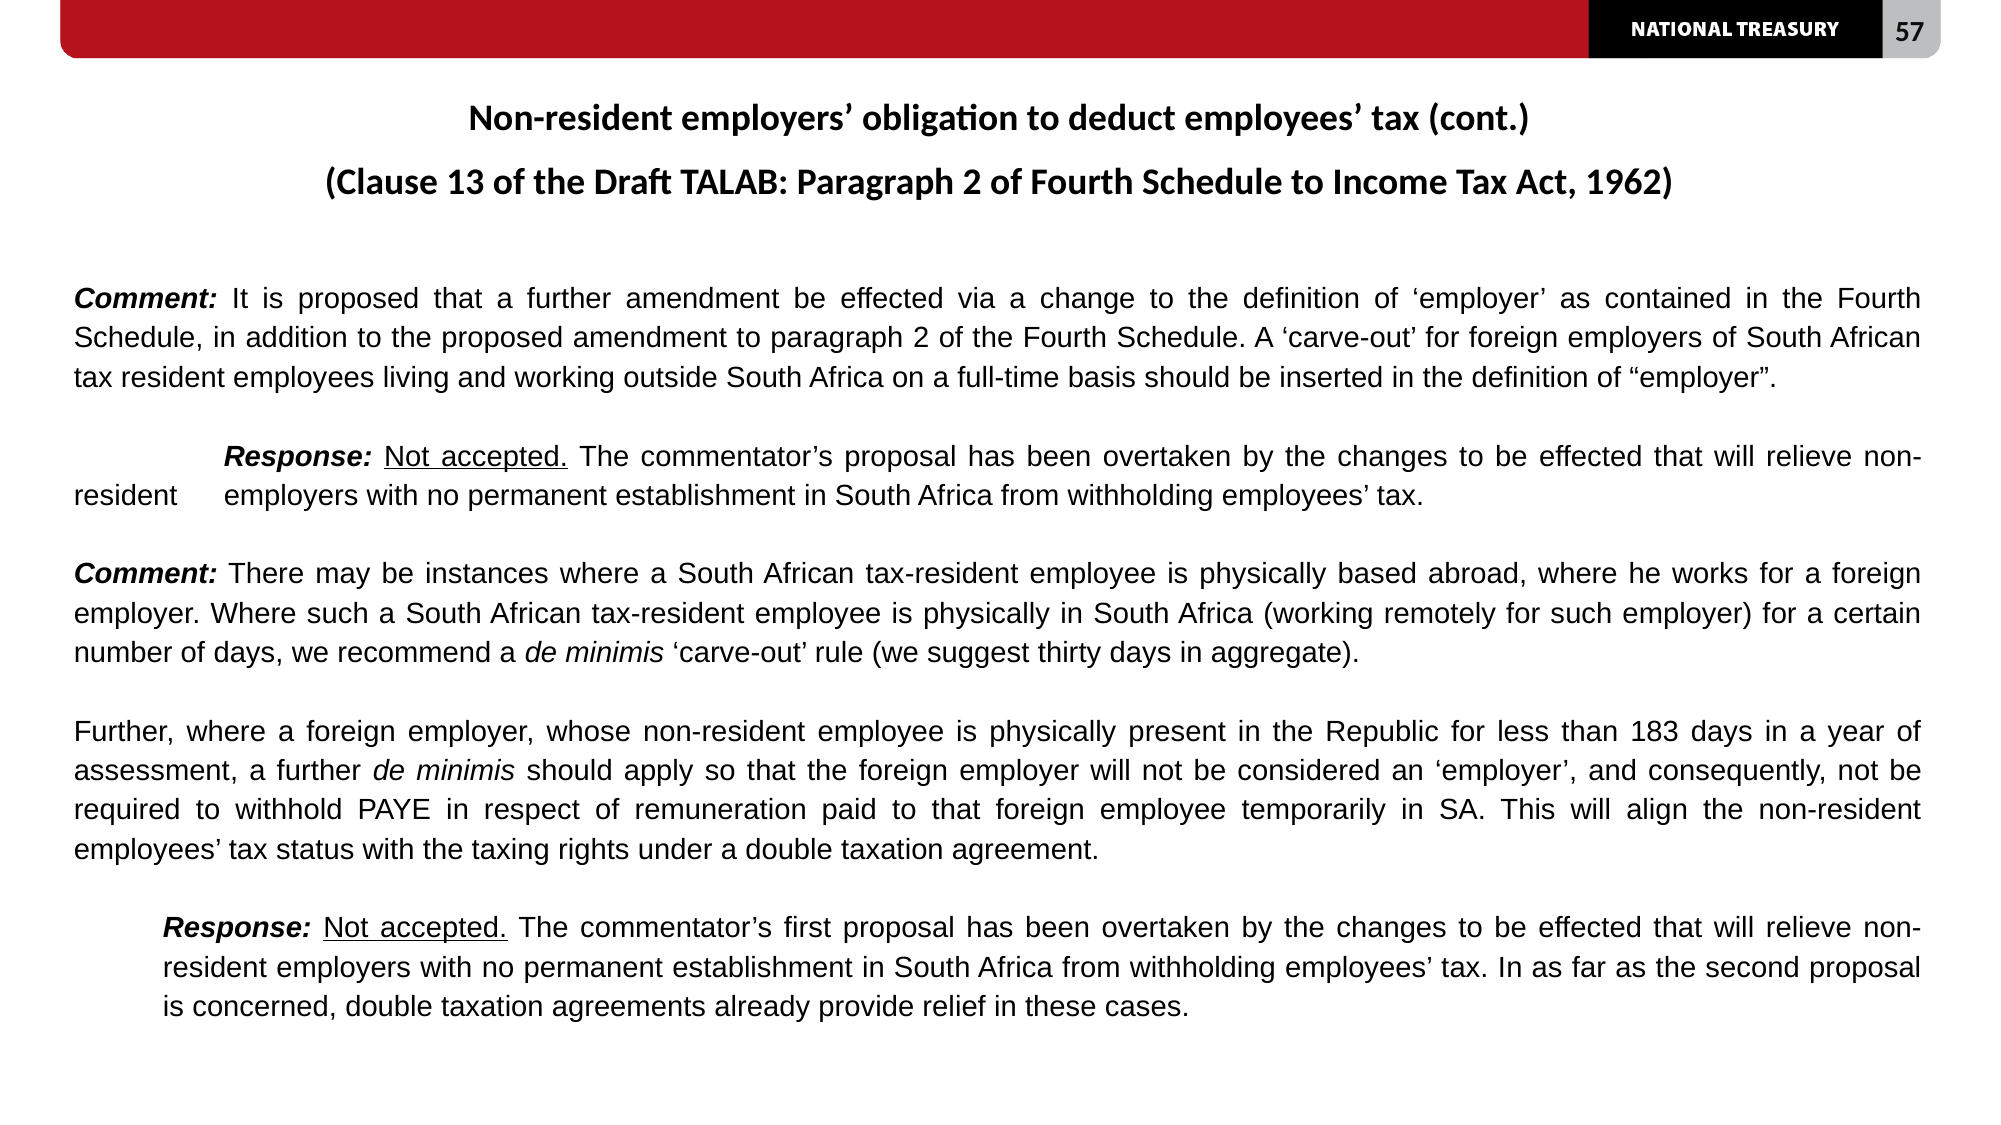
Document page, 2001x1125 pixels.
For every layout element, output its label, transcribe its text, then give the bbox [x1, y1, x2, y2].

list Comment: It is proposed that a further amendment be effected via a change to the definition of ‘employer’ as contained in the Fourth Schedule, in addition to the proposed amendment to paragraph 2 of the Fourth Schedule. A ‘carve-out’ for foreign employers of South African tax resident employees living and working outside South Africa on a full-time basis should be inserted in the definition of “employer”. Response: Not accepted. The commentator’s proposal has been overtaken by the changes to be effected that will relieve non-resident employers with no permanent establishment in South Africa from withholding employees’ tax. Comment: There may be instances where a South African tax-resident employee is physically based abroad, where he works for a foreign employer. Where such a South African tax-resident employee is physically in South Africa (working remotely for such employer) for a certain number of days, we recommend a de minimis ‘carve-out’ rule (we suggest thirty days in aggregate). Further, where a foreign employer, whose non-resident employee is physically present in the Republic for less than 183 days in a year of assessment, a further de minimis should apply so that the foreign employer will not be considered an ‘employer’, and consequently, not be required to withhold PAYE in respect of remuneration paid to that foreign employee temporarily in SA. This will align the non-resident employees’ tax status with the taxing rights under a double taxation agreement. Response: Not accepted. The commentator’s first proposal has been overtaken by the changes to be effected that will relieve non-resident employers with no permanent establishment in South Africa from withholding employees’ tax. In as far as the second proposal is concerned, double taxation agreements already provide relief in these cases. [44, 232, 1956, 1061]
title Non-resident employers’ obligation to deduct employees’ tax (cont.) (Clause 13 of the Draft TALAB: Paragraph 2 of Fourth Schedule to Income Tax Act, 1962) [44, 64, 1956, 212]
picture [1, 0, 1999, 1125]
